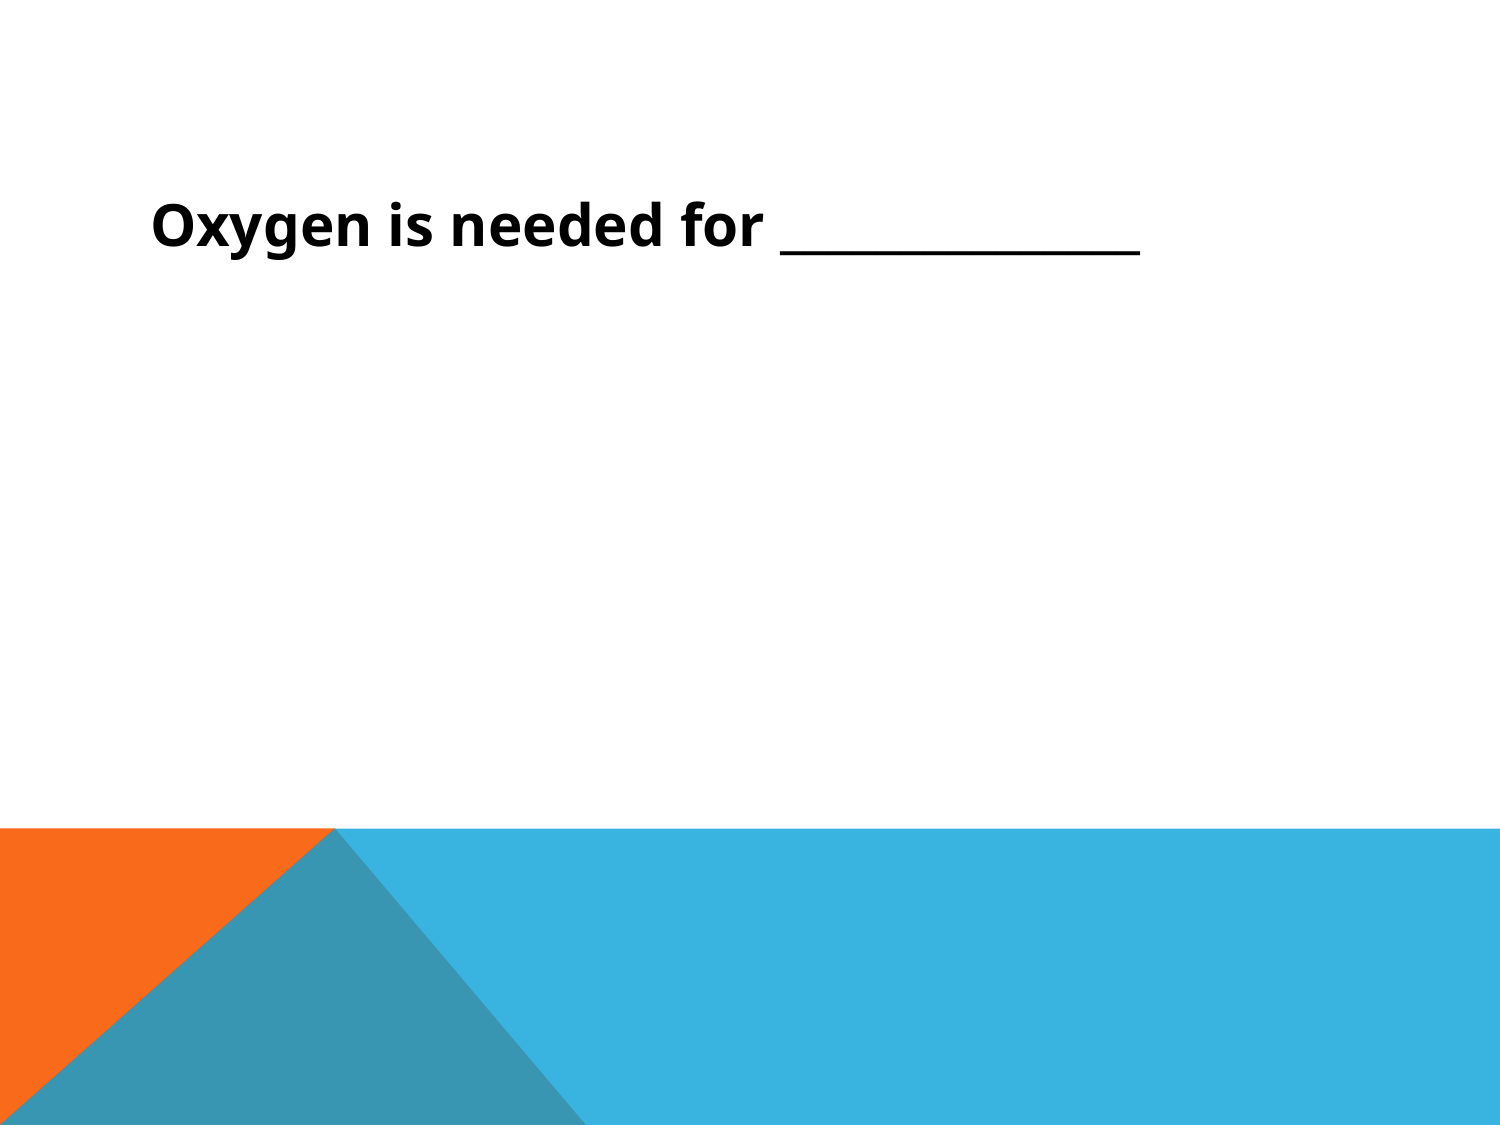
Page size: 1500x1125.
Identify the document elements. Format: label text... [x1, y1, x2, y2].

list Oxygen is needed for _______________ [135, 180, 1369, 768]
